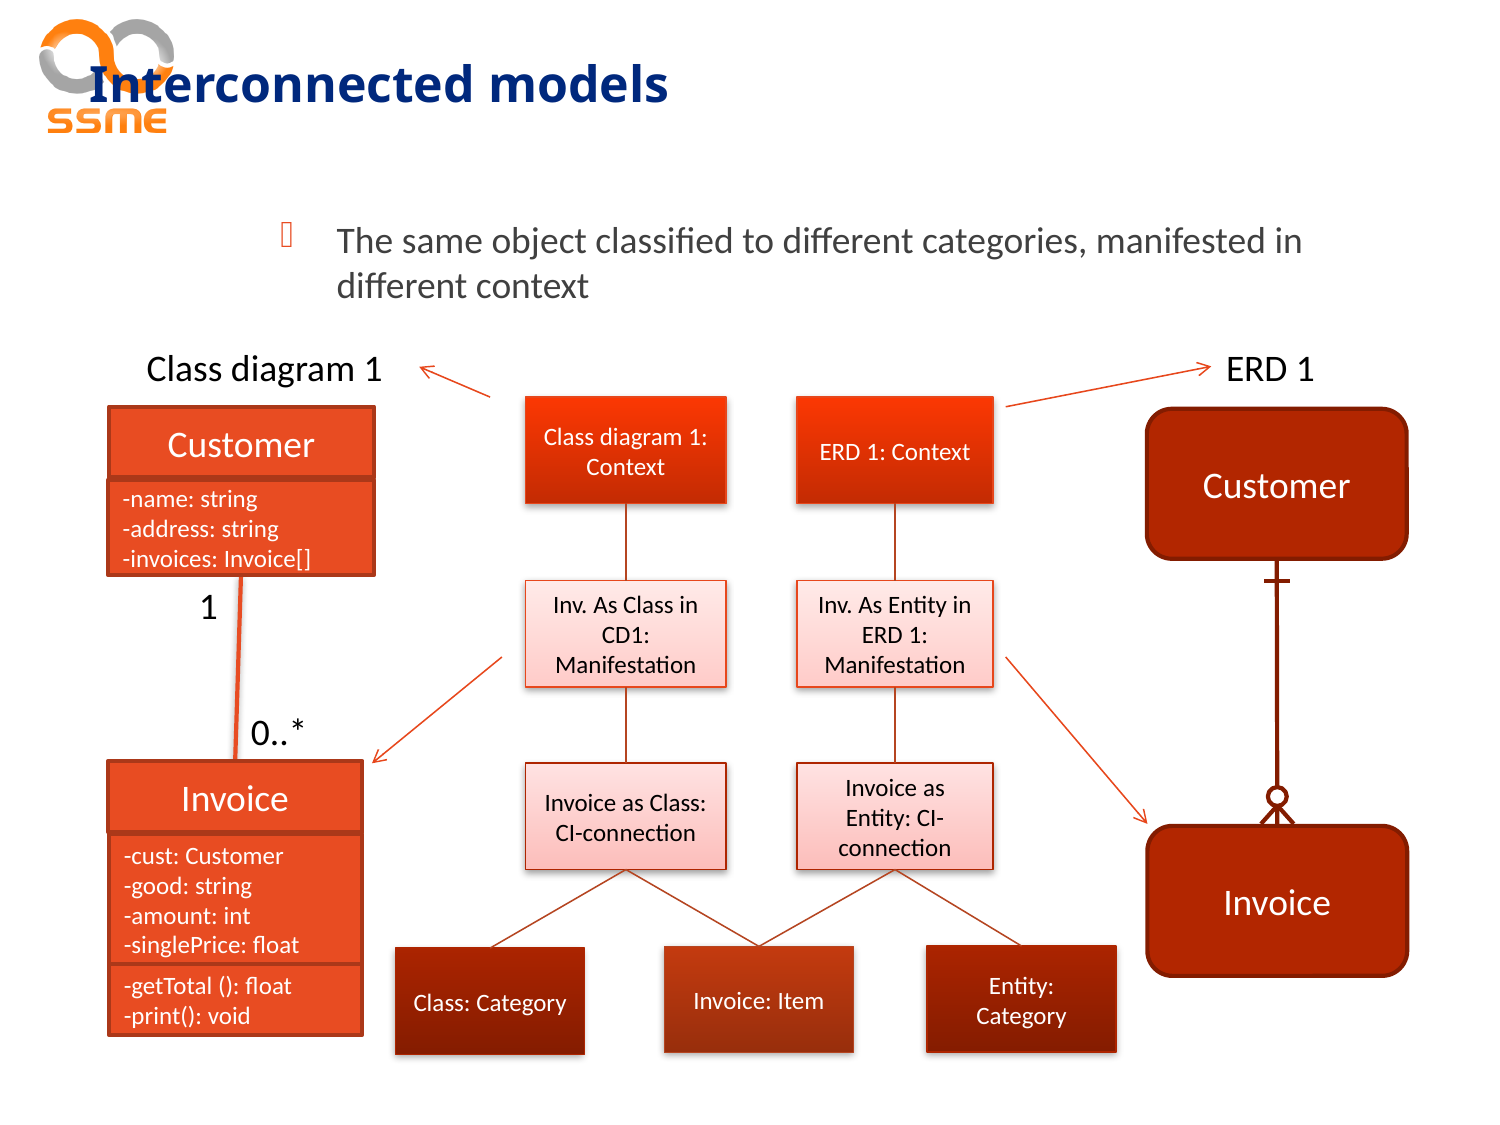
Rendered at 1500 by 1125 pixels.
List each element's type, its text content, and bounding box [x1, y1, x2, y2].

text_box Inv. As Entity in ERD 1: Manifestation [796, 580, 994, 688]
text_box Inv. As Class in CD1: Manifestation [525, 580, 727, 688]
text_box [1005, 366, 1205, 407]
text_box Invoice as Class: CI-connection [525, 762, 727, 867]
text_box Class diagram 1: Context [525, 417, 727, 504]
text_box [625, 869, 756, 947]
text_box Invoice [106, 759, 364, 834]
text_box 0..* [246, 700, 323, 761]
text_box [489, 869, 623, 949]
text_box 1 [184, 574, 233, 634]
text_box Class: Category [395, 947, 585, 1055]
text_box [1265, 786, 1271, 803]
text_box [418, 366, 491, 398]
picture [39, 19, 174, 133]
title Interconnected models [75, 45, 1425, 233]
text_box ERD 1: Context [796, 417, 994, 504]
text_box Invoice [1145, 823, 1410, 978]
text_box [371, 656, 503, 764]
text_box Customer [107, 405, 376, 478]
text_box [234, 574, 242, 762]
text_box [1279, 805, 1294, 825]
text_box -cust: Customer -good: string -amount: int -singlePrice: float [107, 832, 364, 962]
text_box -name: string -address: string -invoices: Invoice[] [106, 478, 376, 577]
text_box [1005, 656, 1148, 825]
text_box [1282, 786, 1289, 803]
text_box The same object classified to different categories, manifested in different context [265, 208, 1347, 417]
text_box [1260, 805, 1278, 825]
text_box Invoice: Item [664, 954, 854, 1053]
text_box -getTotal (): float -print(): void [107, 962, 364, 1037]
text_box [758, 869, 892, 947]
text_box Entity: Category [926, 945, 1117, 1053]
text_box Customer [1144, 406, 1409, 561]
text_box Invoice as Entity: CI-connection [796, 762, 994, 867]
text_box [894, 869, 1022, 947]
text_box Class diagram 1 [131, 336, 265, 397]
